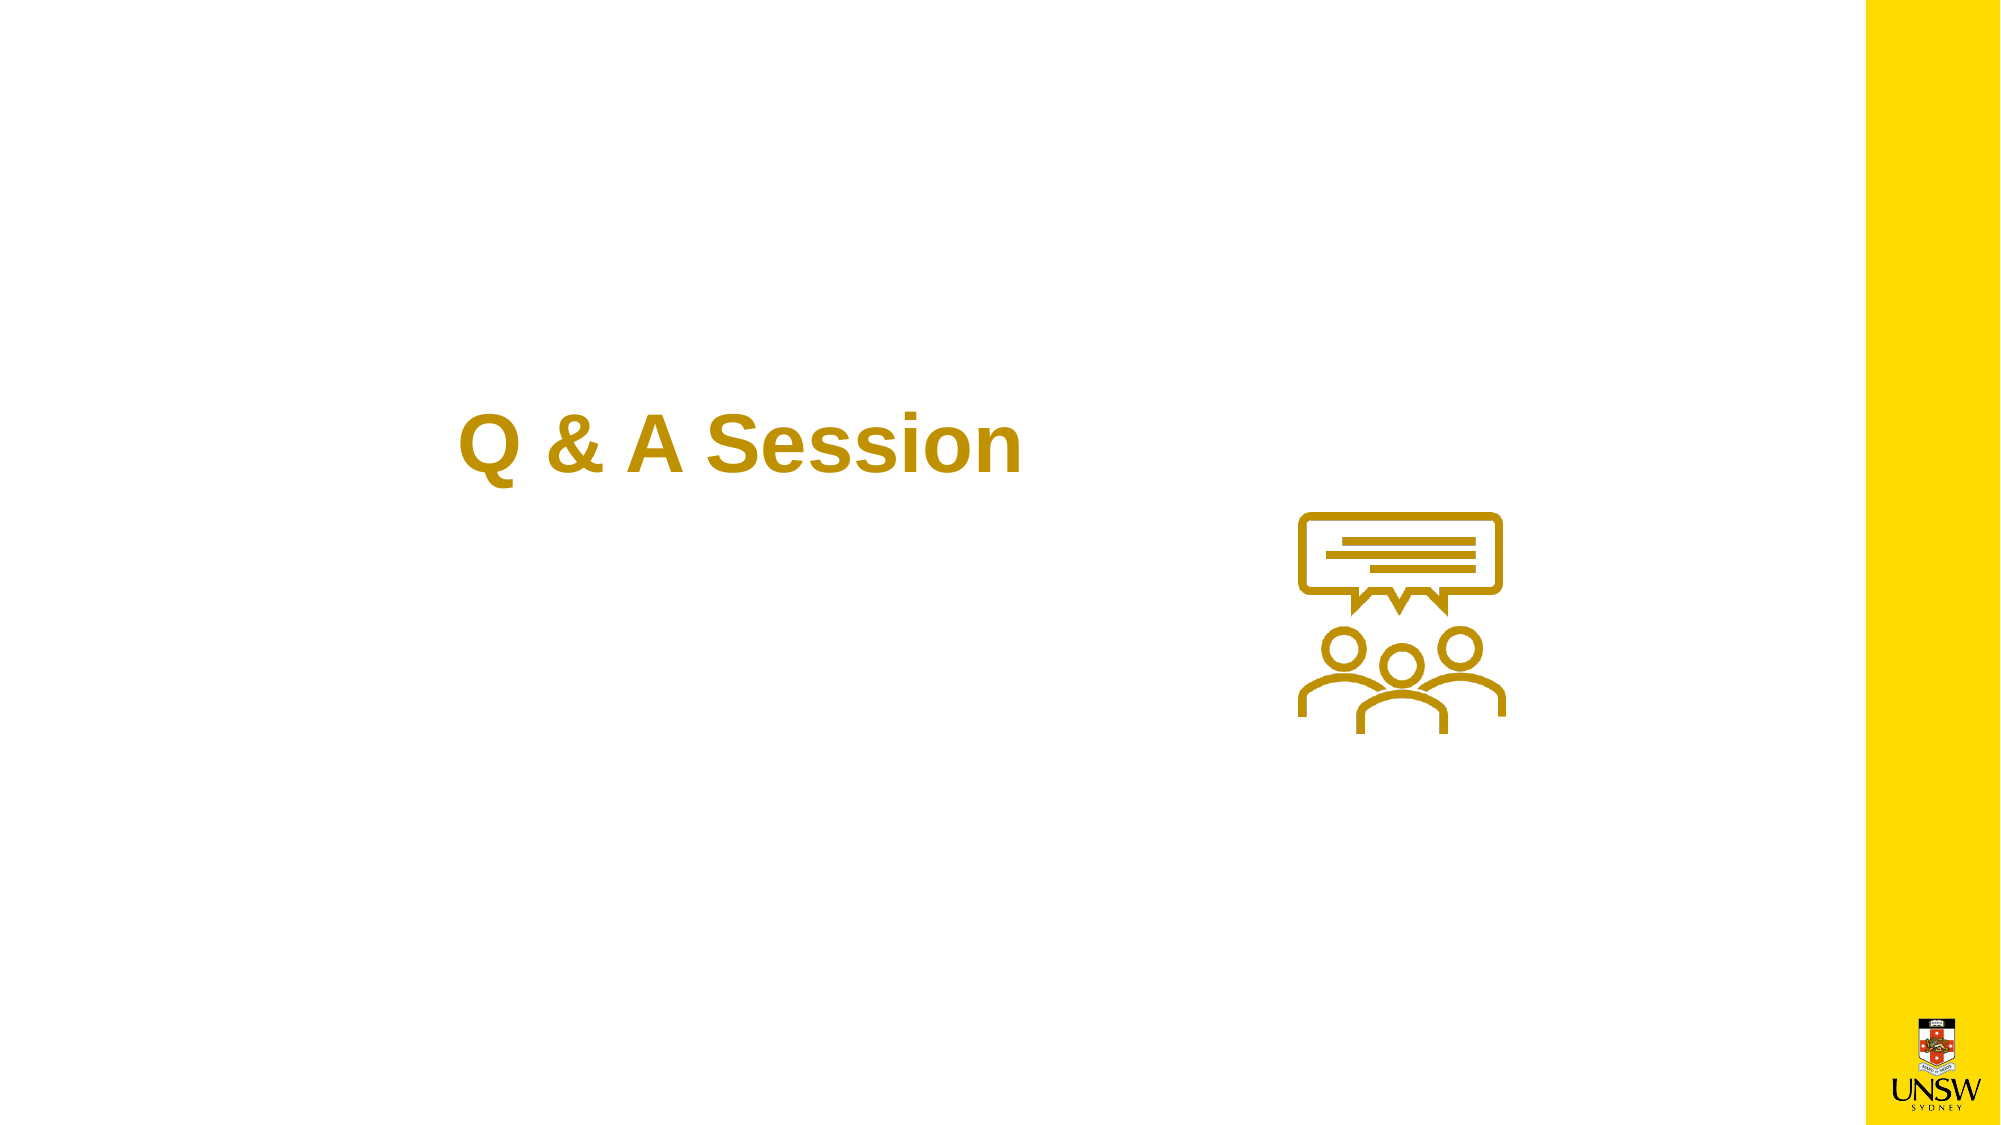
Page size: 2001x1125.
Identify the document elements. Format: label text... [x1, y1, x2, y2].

picture [1266, 491, 1532, 757]
picture [1887, 1007, 1986, 1122]
text_box Q & A Session [67, 181, 1868, 697]
